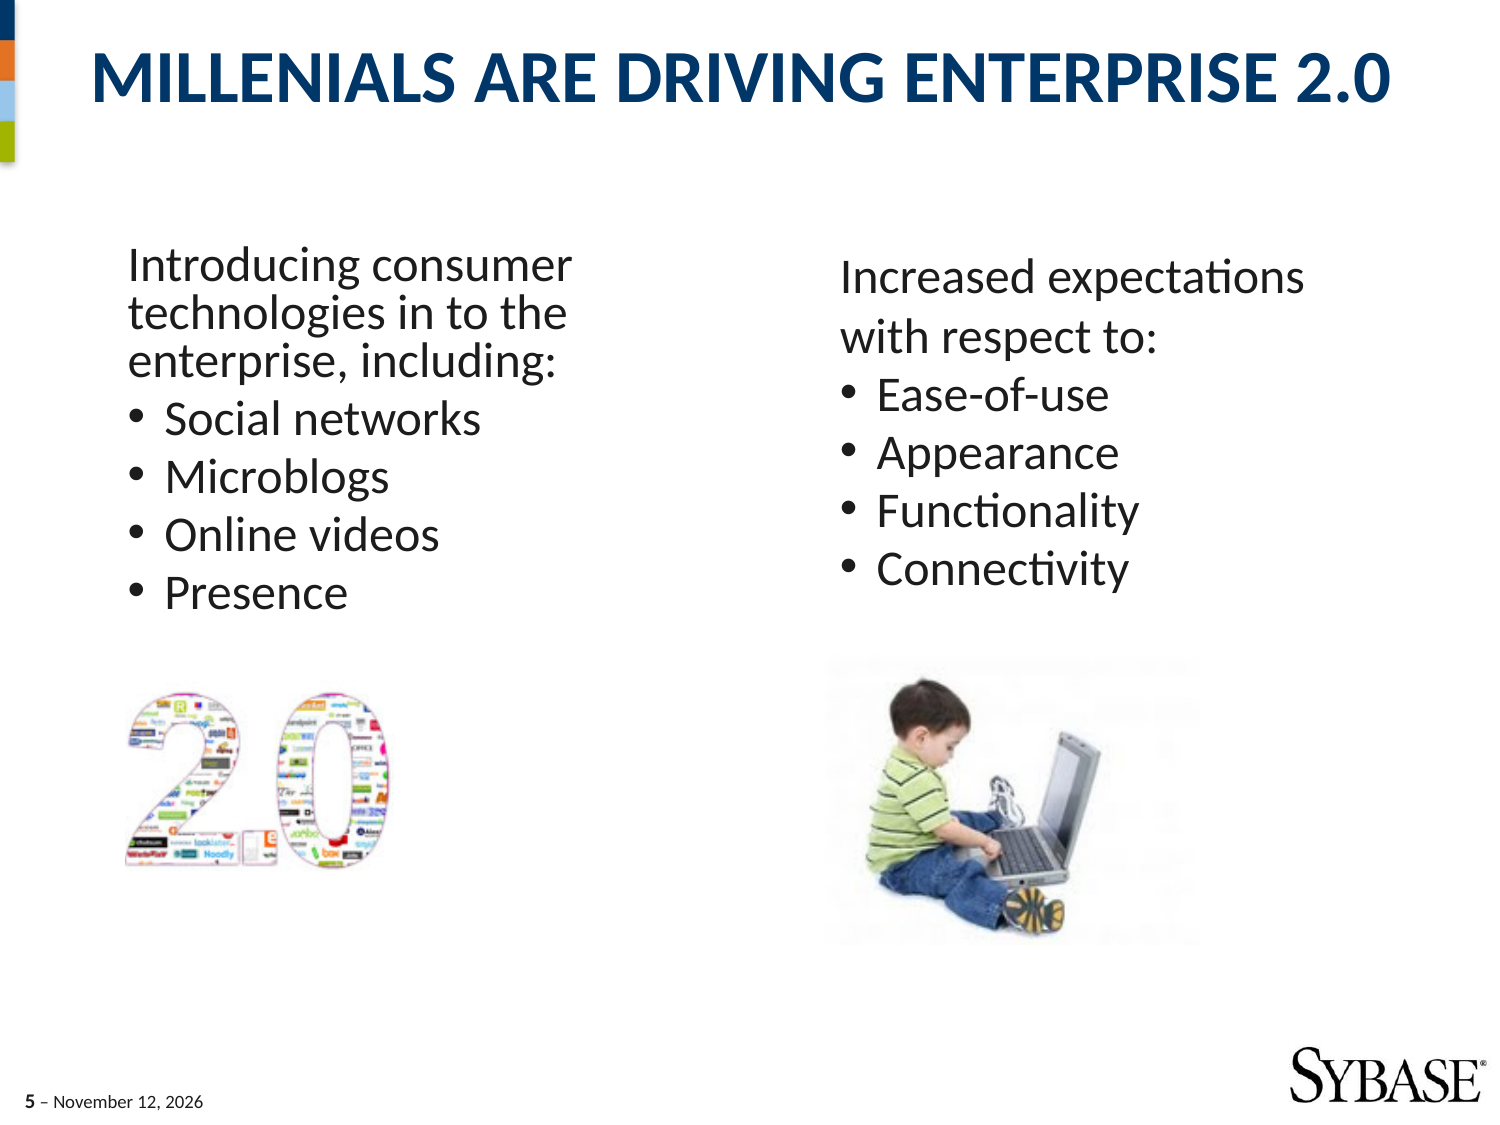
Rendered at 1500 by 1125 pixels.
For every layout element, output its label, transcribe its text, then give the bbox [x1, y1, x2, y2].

title Millenials are Driving Enterprise 2.0 [74, 3, 1426, 161]
list Introducing consumer technologies in to the enterprise, including: Social networks Microblogs Online videos Presence [112, 235, 776, 615]
picture [124, 653, 394, 945]
text_box Increased expectations with respect to: Ease-of-use Appearance Functionality Connectivity [825, 235, 1388, 603]
picture [1275, 1037, 1500, 1117]
picture [824, 653, 1201, 945]
